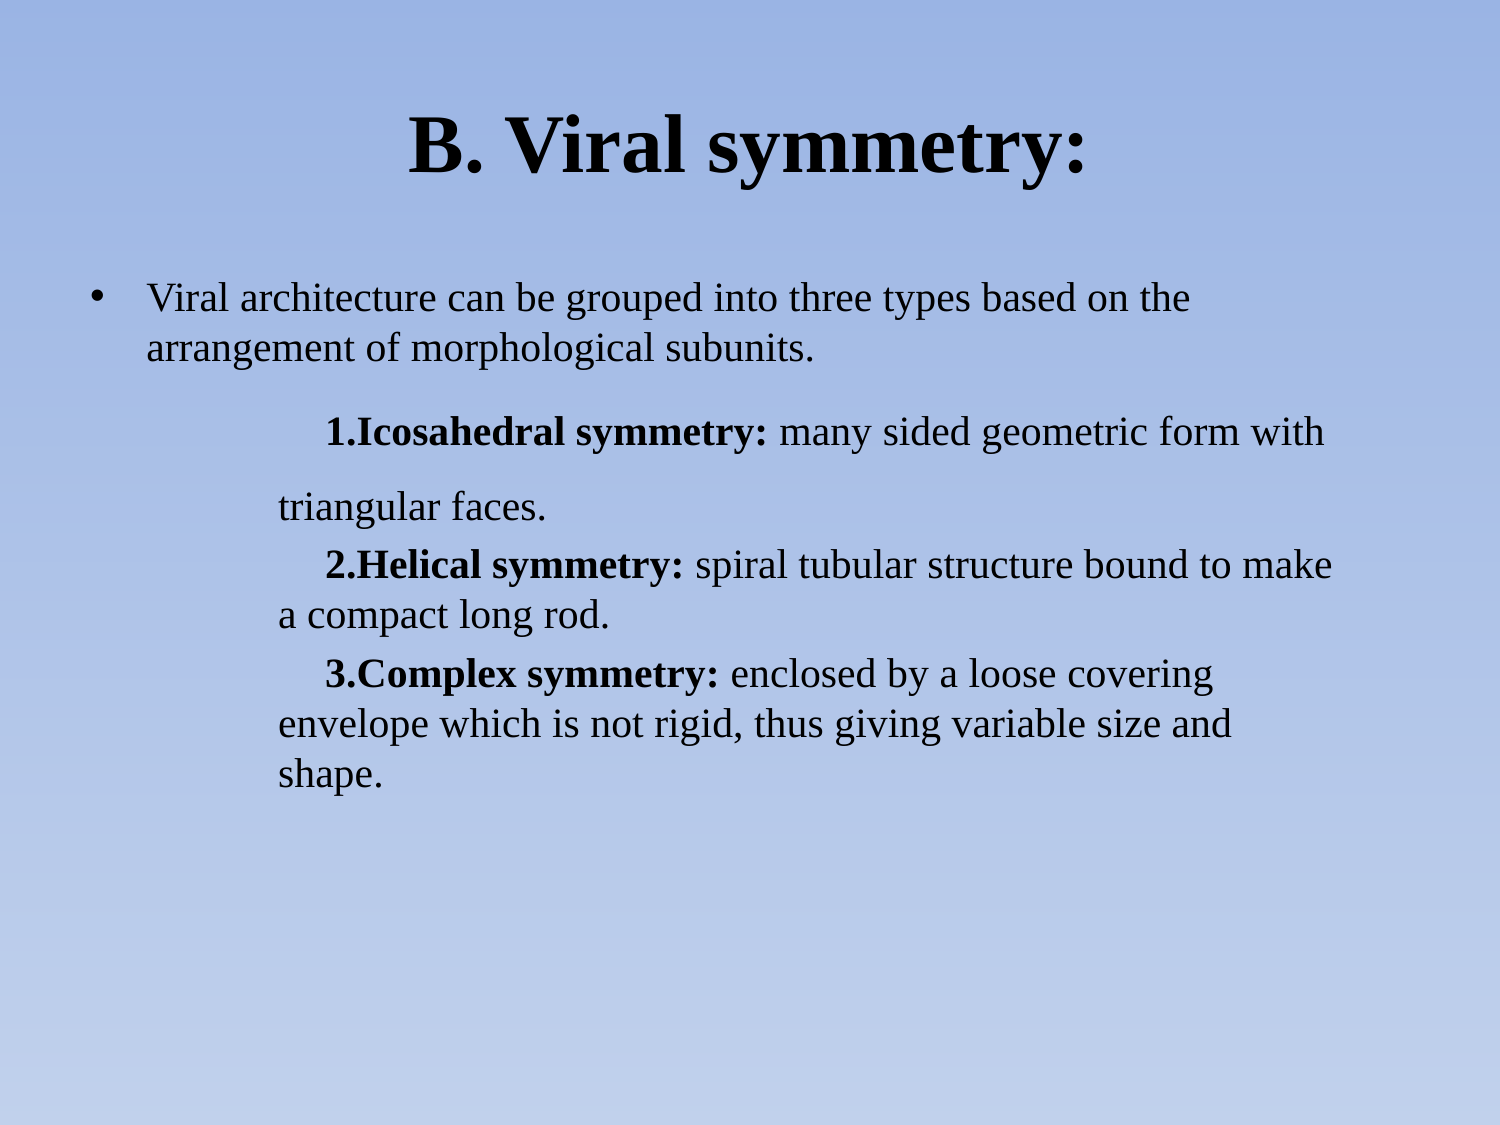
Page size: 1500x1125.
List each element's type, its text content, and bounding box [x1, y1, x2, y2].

list Viral architecture can be grouped into three types based on the arrangement of morphological subunits. Icosahedral symmetry: many sided geometric form with triangular faces. Helical symmetry: spiral tubular structure bound to make a compact long rod. Complex symmetry: enclosed by a loose covering envelope which is not rigid, thus giving variable size and shape. [75, 262, 1350, 1005]
title B. Viral symmetry: [75, 45, 1425, 233]
